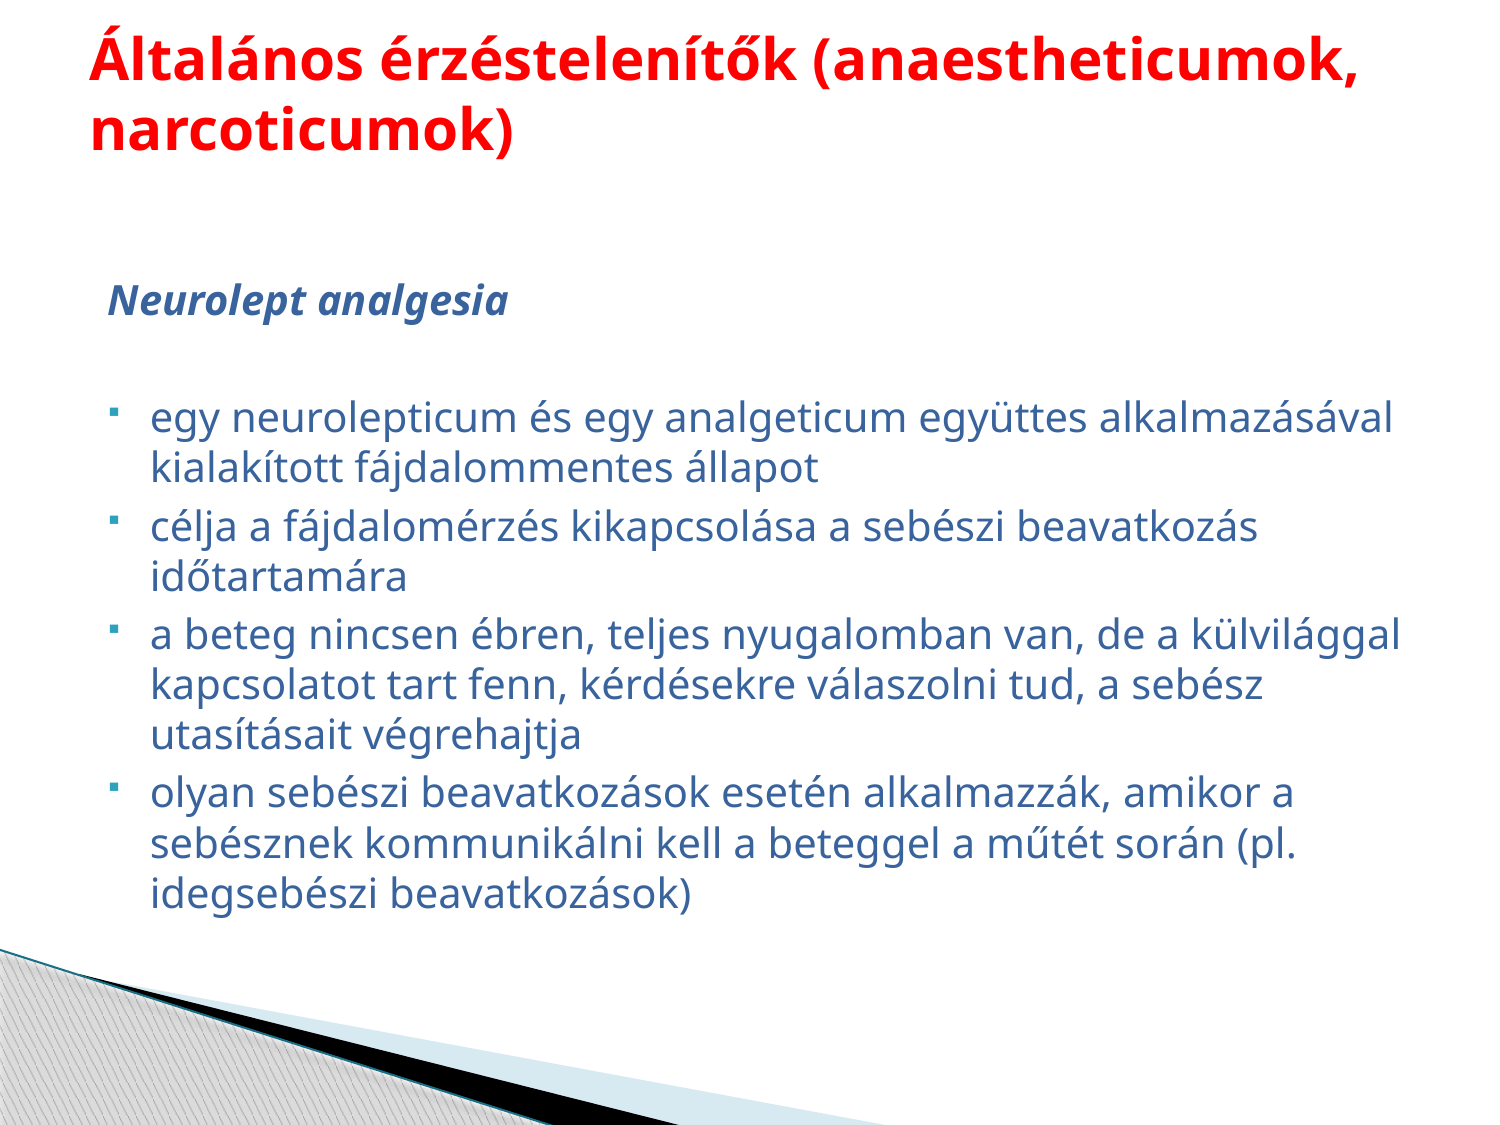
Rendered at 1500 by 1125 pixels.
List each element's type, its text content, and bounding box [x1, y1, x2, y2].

title Általános érzéstelenítők (anaestheticumok, narcoticumok) [75, 0, 1425, 185]
list Neurolept analgesia egy neurolepticum és egy analgeticum együttes alkalmazásával kialakított fájdalommentes állapot célja a fájdalomérzés kikapcsolása a sebészi beavatkozás időtartamára a beteg nincsen ébren, teljes nyugalomban van, de a külvilággal kapcsolatot tart fenn, kérdésekre válaszolni tud, a sebész utasításait végrehajtja olyan sebészi beavatkozások esetén alkalmazzák, amikor a sebésznek kommunikálni kell a beteggel a műtét során (pl. idegsebészi beavatkozások) [75, 208, 1425, 1012]
